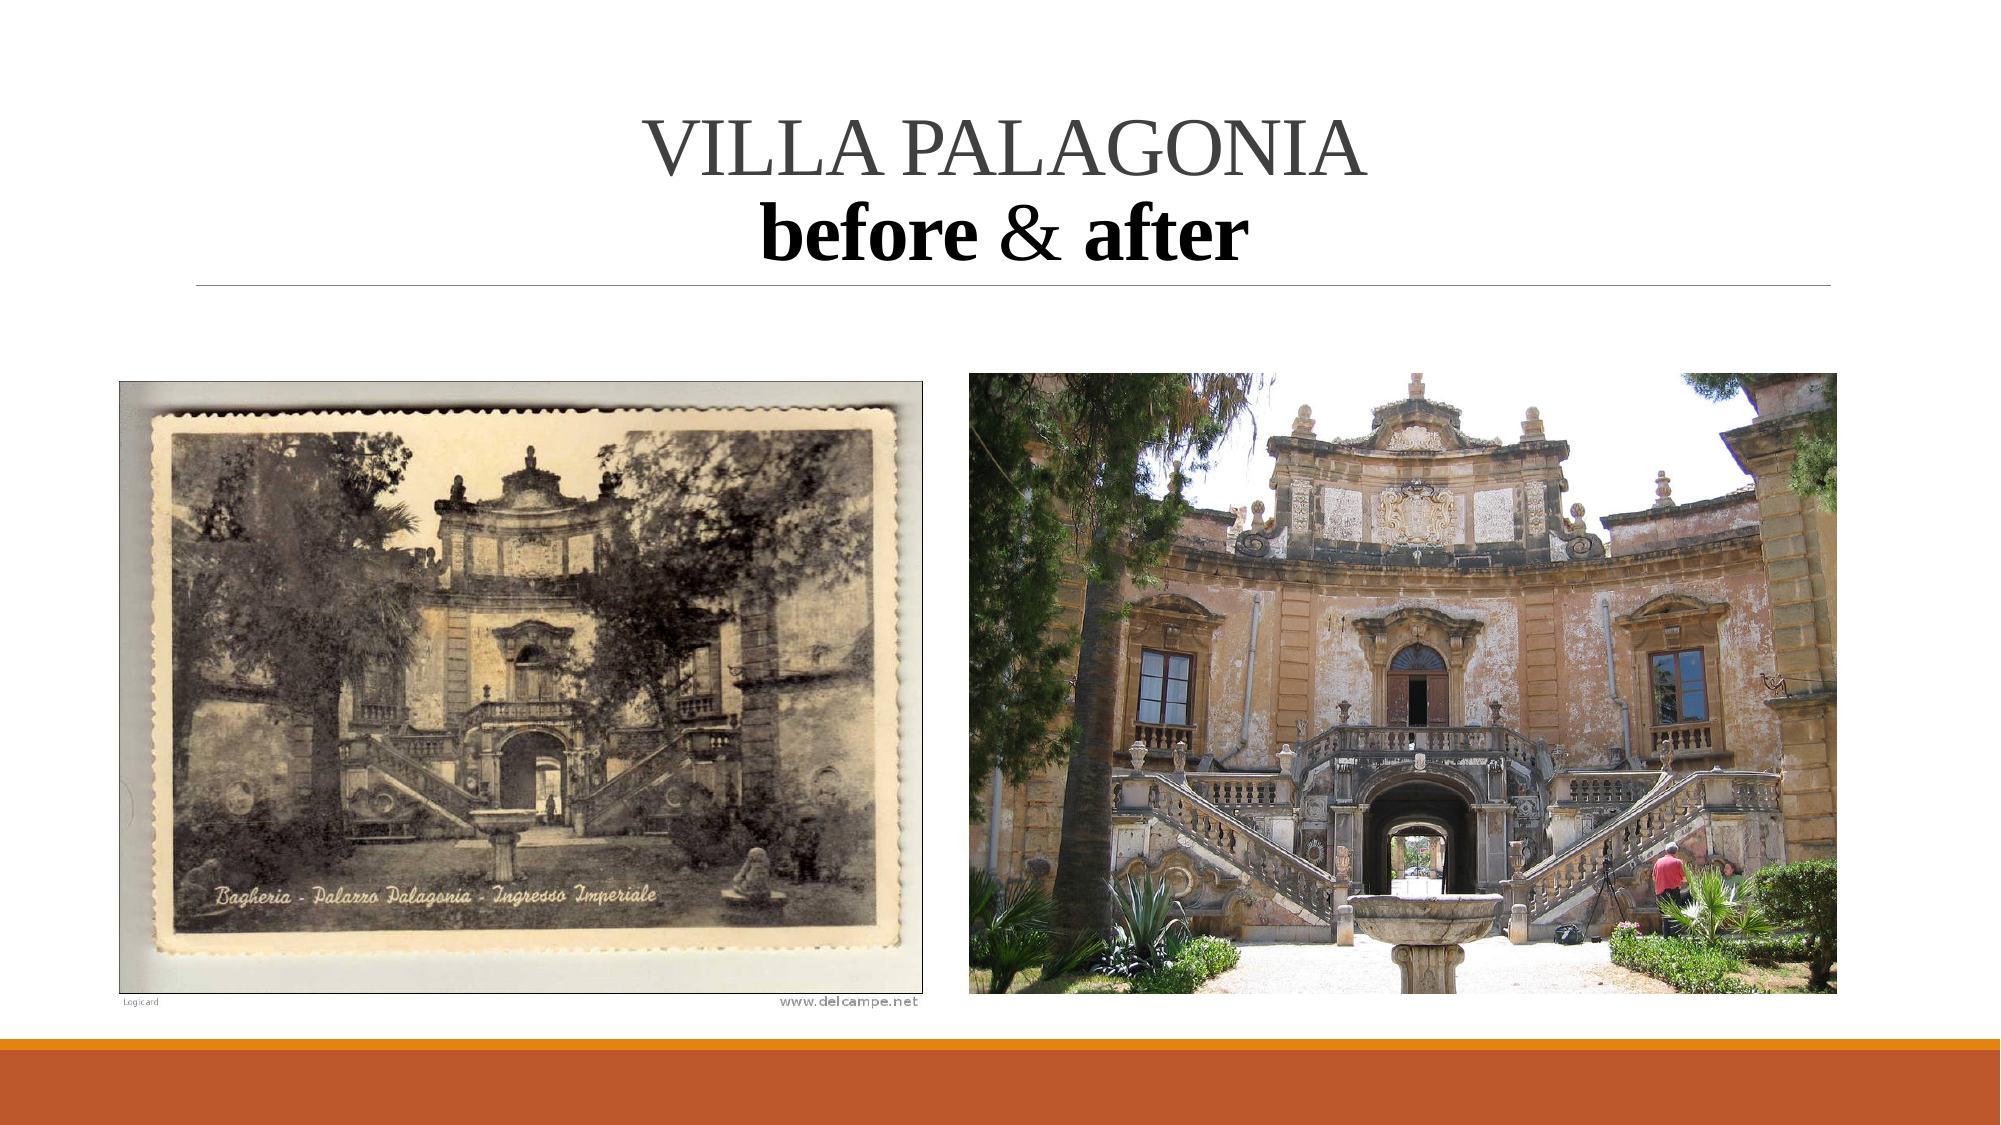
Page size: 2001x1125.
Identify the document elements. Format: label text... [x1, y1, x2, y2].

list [111, 373, 930, 1009]
picture [969, 373, 1837, 994]
title VILLA PALAGONIA before & after [180, 47, 1830, 285]
